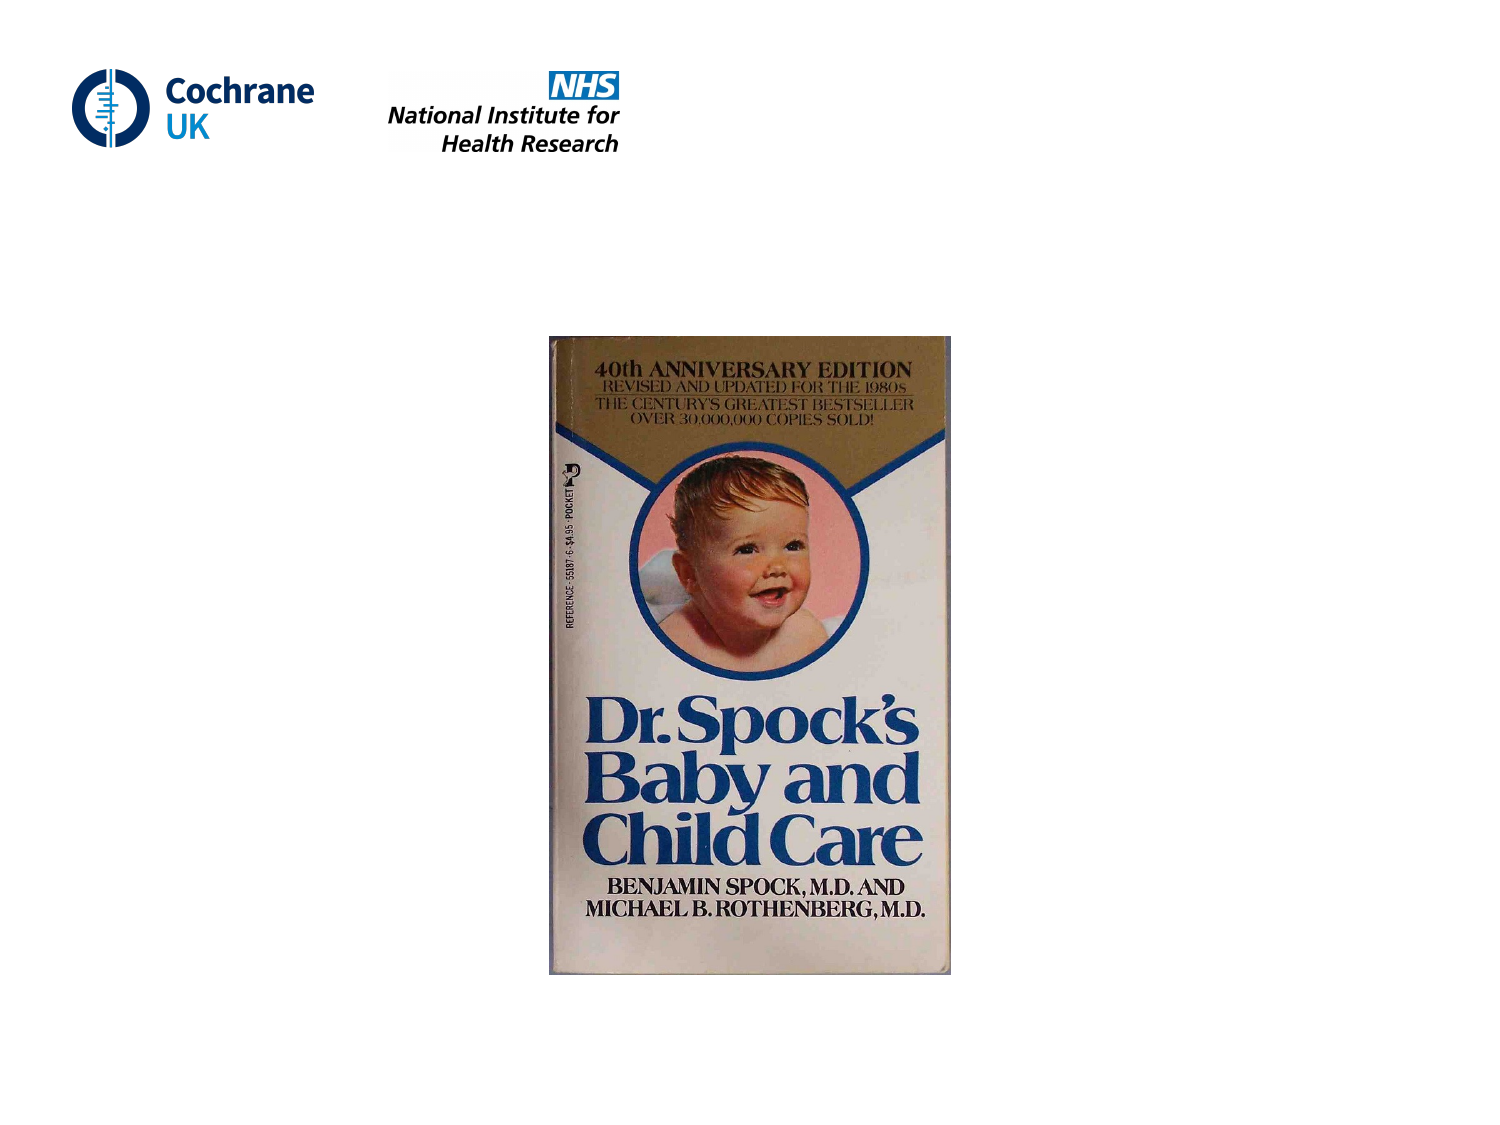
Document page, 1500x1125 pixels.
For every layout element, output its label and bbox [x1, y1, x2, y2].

picture [549, 336, 951, 976]
picture [388, 71, 620, 152]
picture [72, 69, 314, 152]
